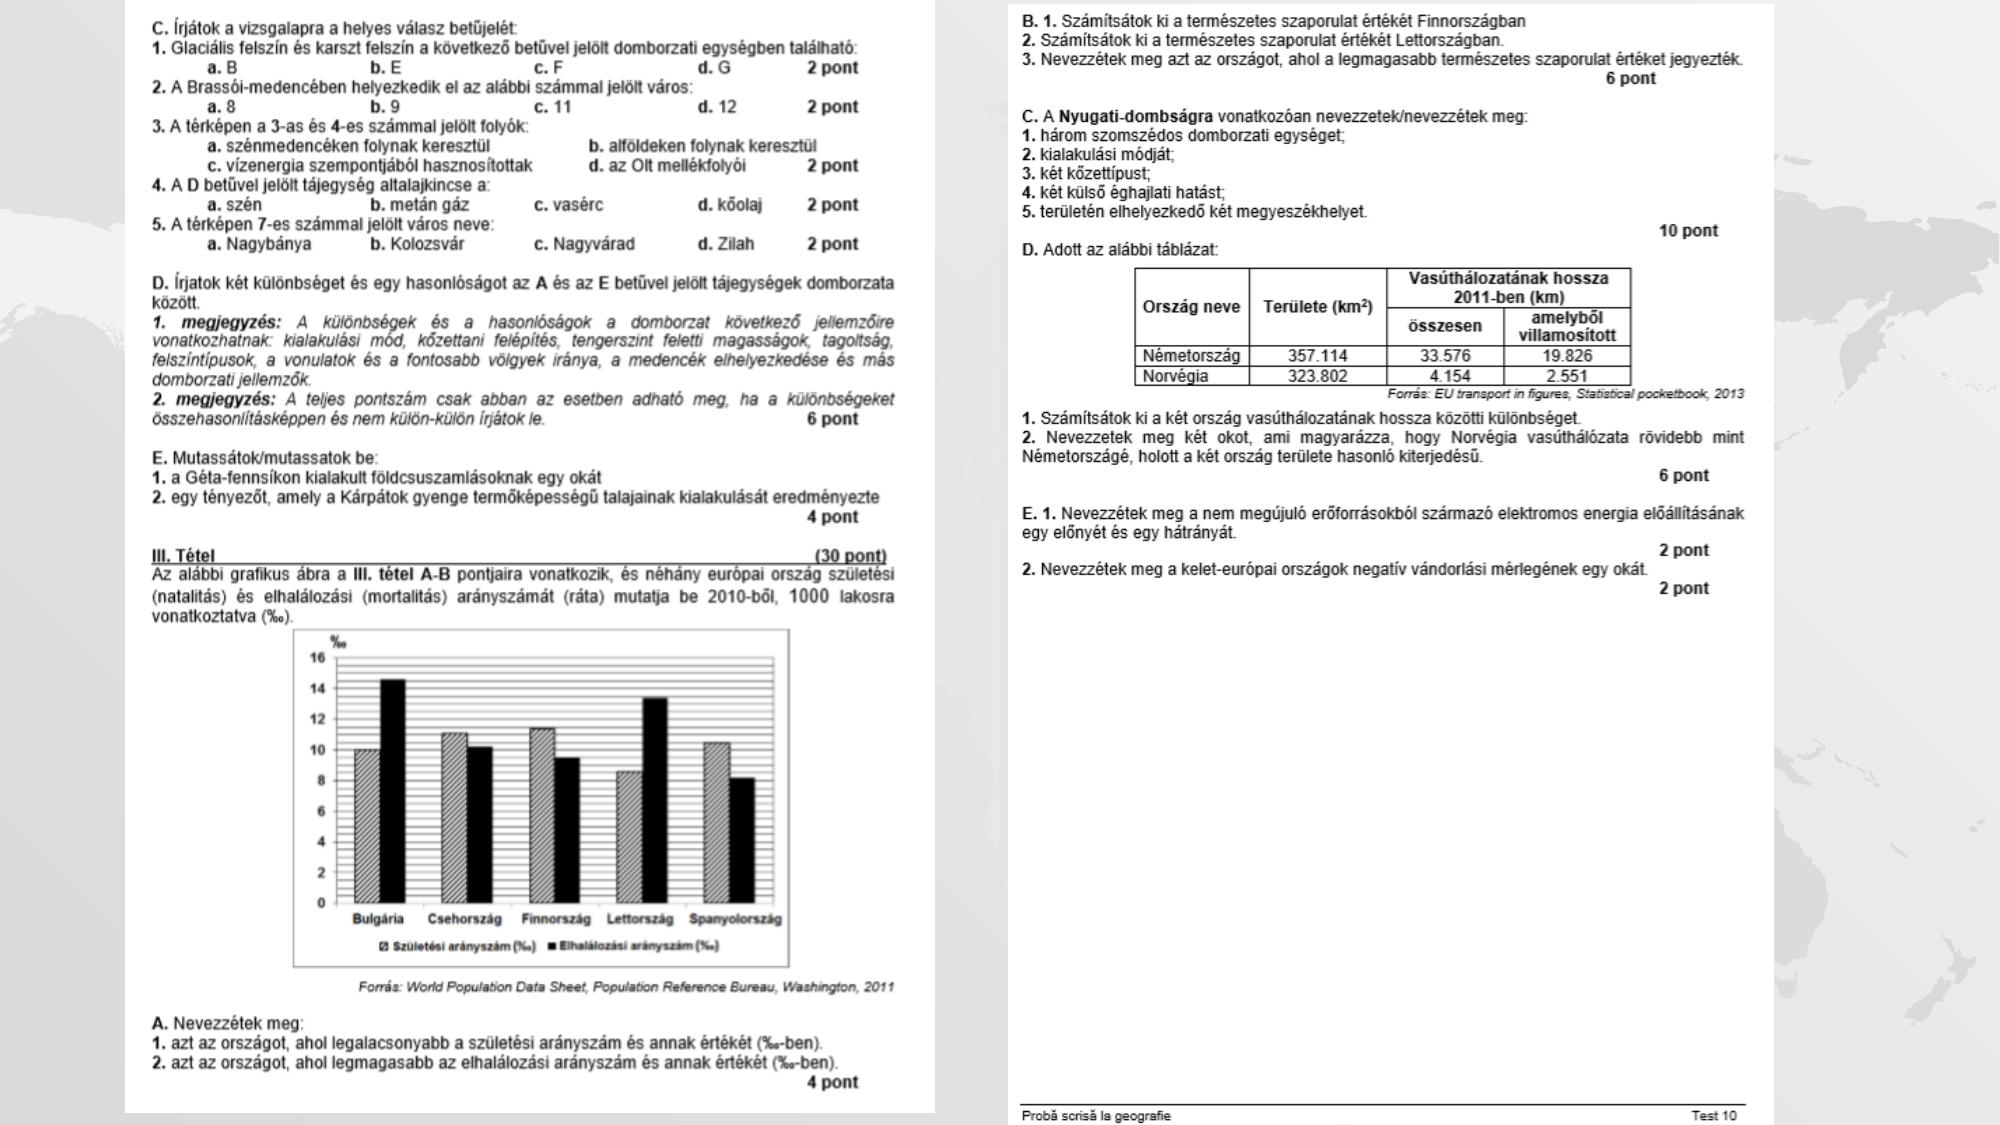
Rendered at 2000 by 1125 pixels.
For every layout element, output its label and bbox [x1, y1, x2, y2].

picture [125, 0, 935, 1113]
picture [1008, 4, 1774, 1125]
